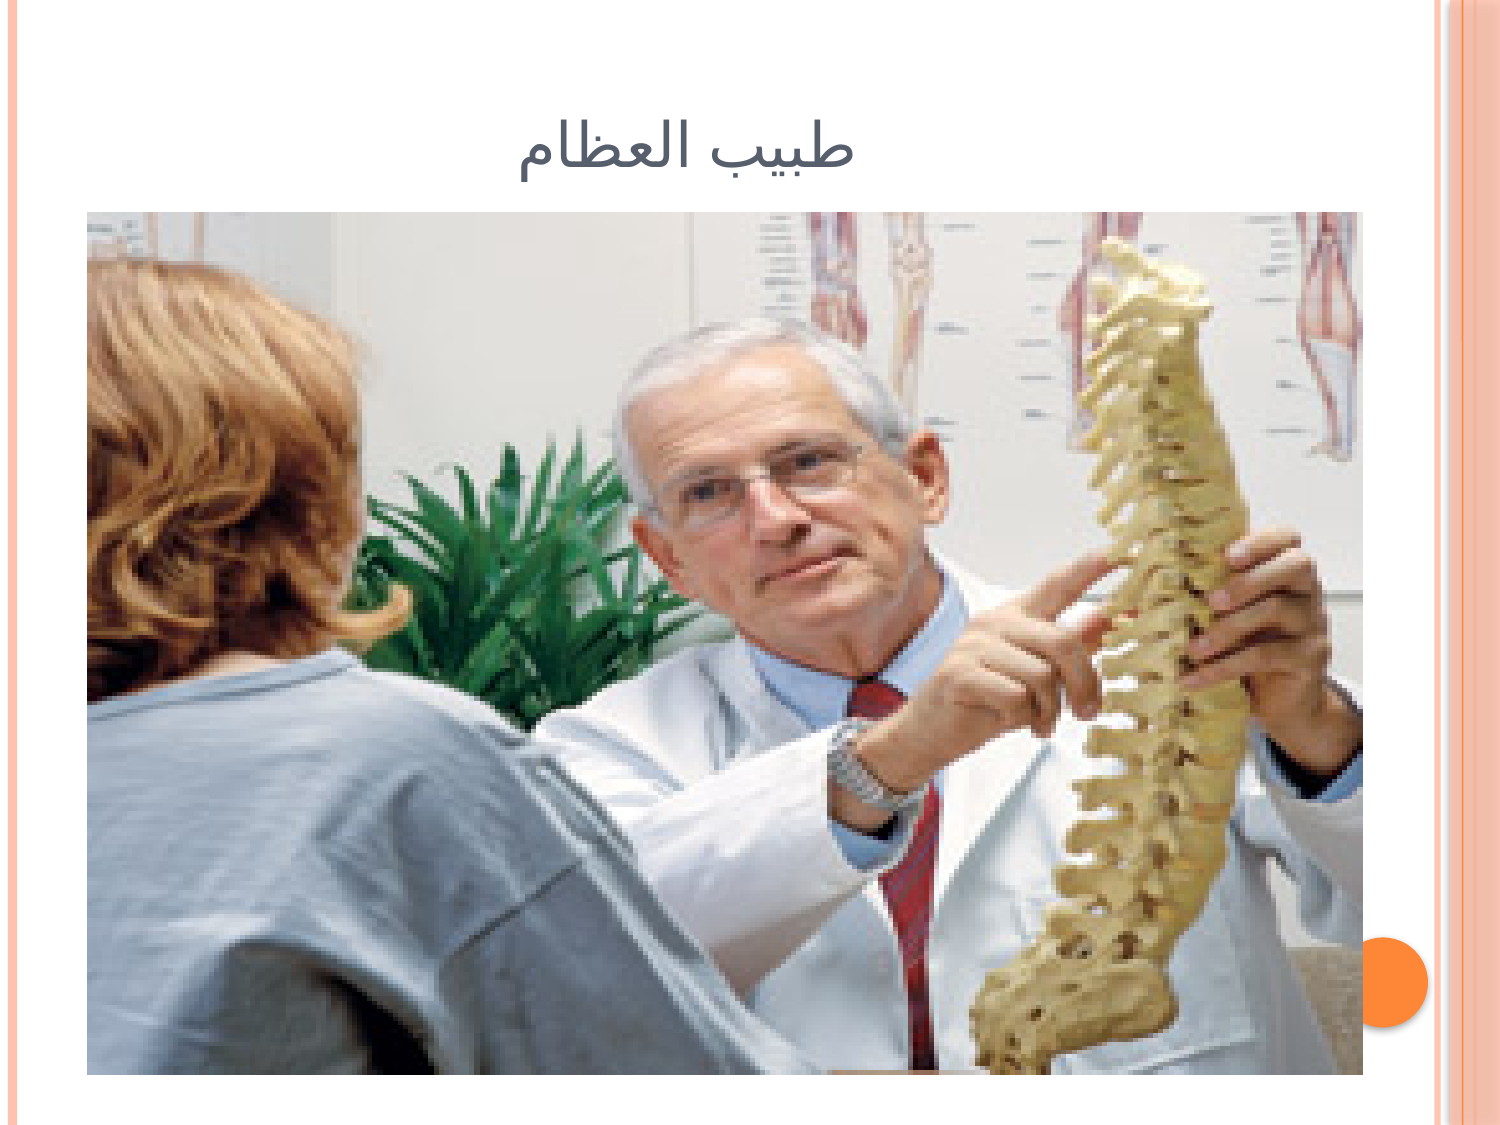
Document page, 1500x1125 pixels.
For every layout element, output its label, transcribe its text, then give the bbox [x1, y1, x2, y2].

title طبيب العظام [75, 45, 1300, 188]
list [86, 211, 1363, 1076]
